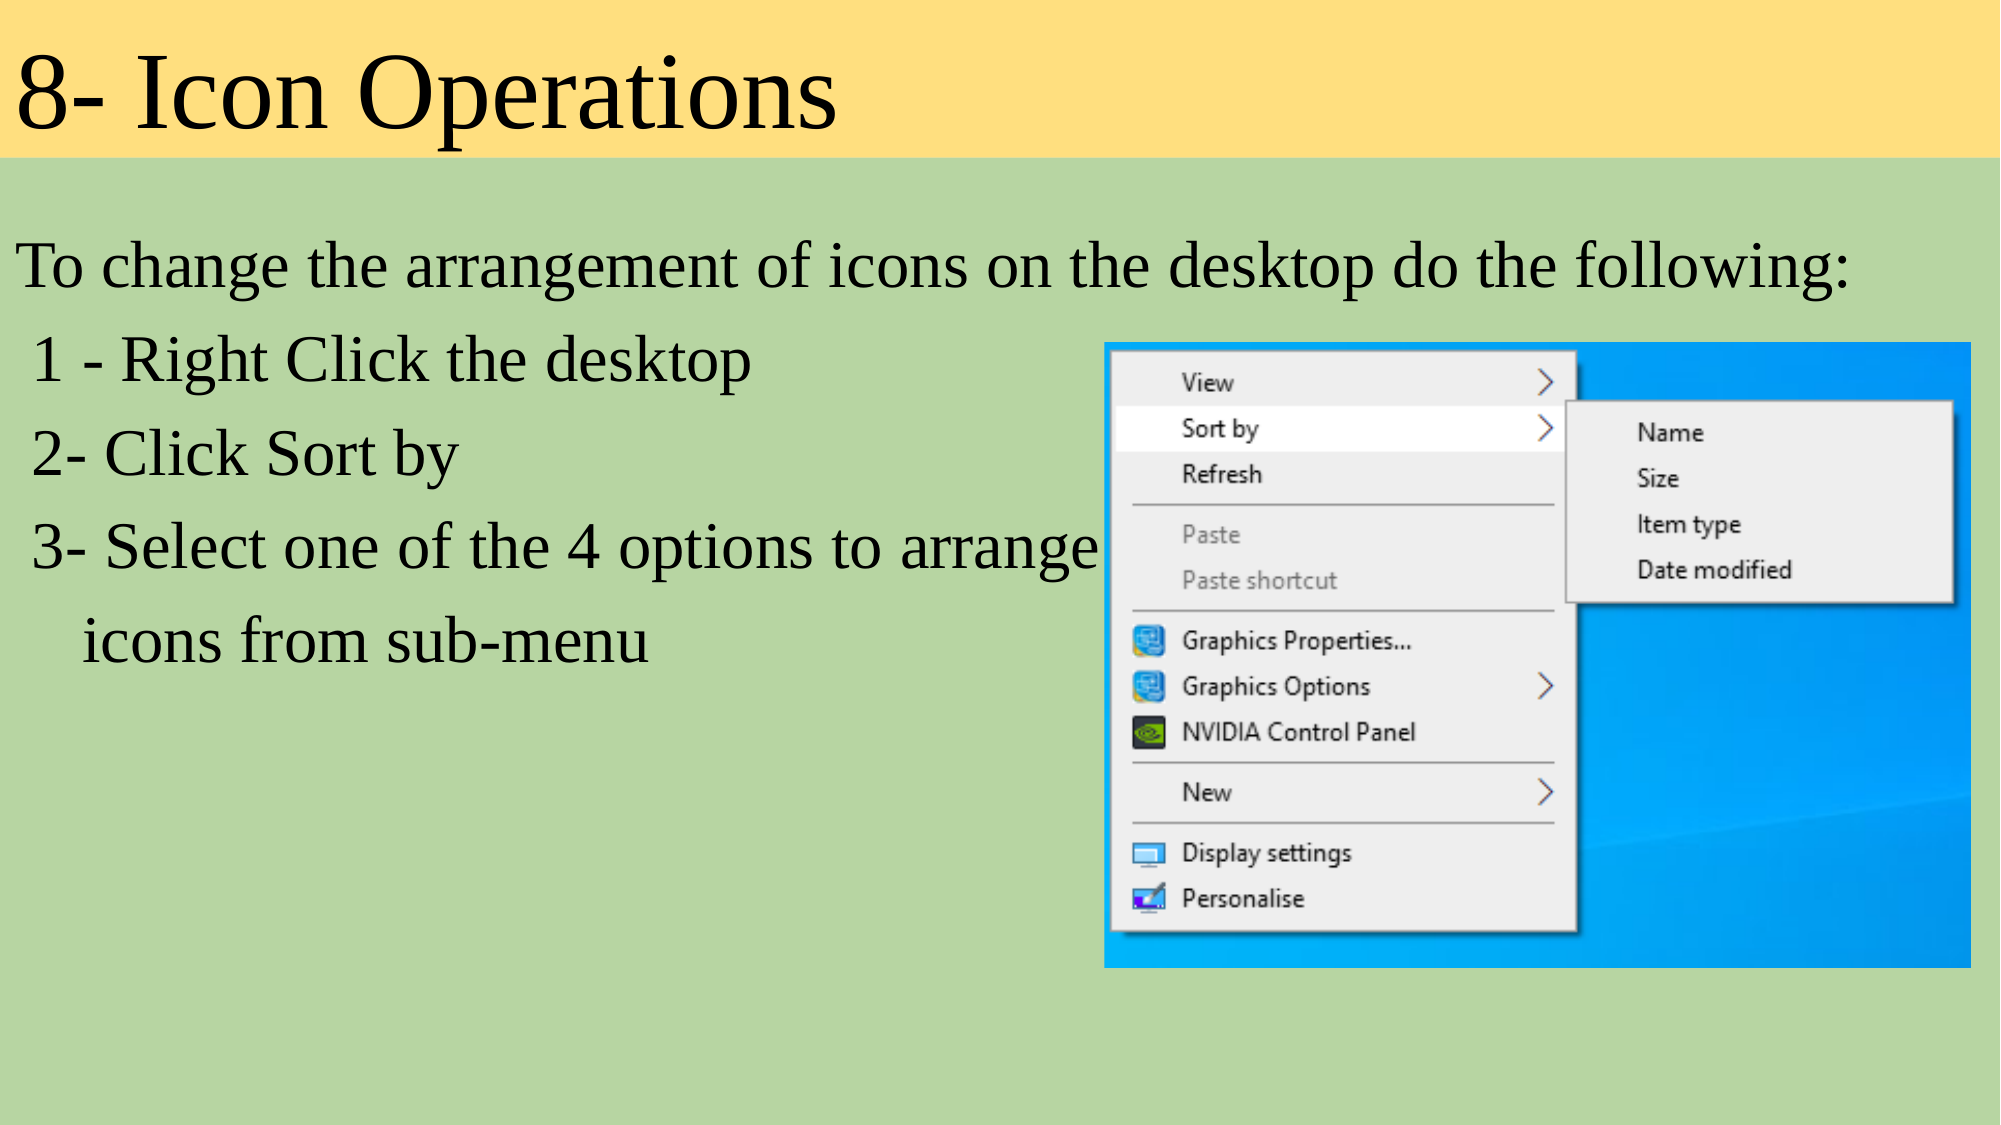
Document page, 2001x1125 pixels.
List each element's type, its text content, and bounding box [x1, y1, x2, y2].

subtitle To change the arrangement of icons on the desktop do the following: 1 - Right Click the desktop 2- Click Sort by 3- Select one of the 4 options to arrange icons from sub-menu [0, 157, 2000, 1125]
title 8- Icon Operations [0, 0, 2000, 157]
picture [1110, 342, 1971, 968]
picture [1677, 710, 1690, 715]
